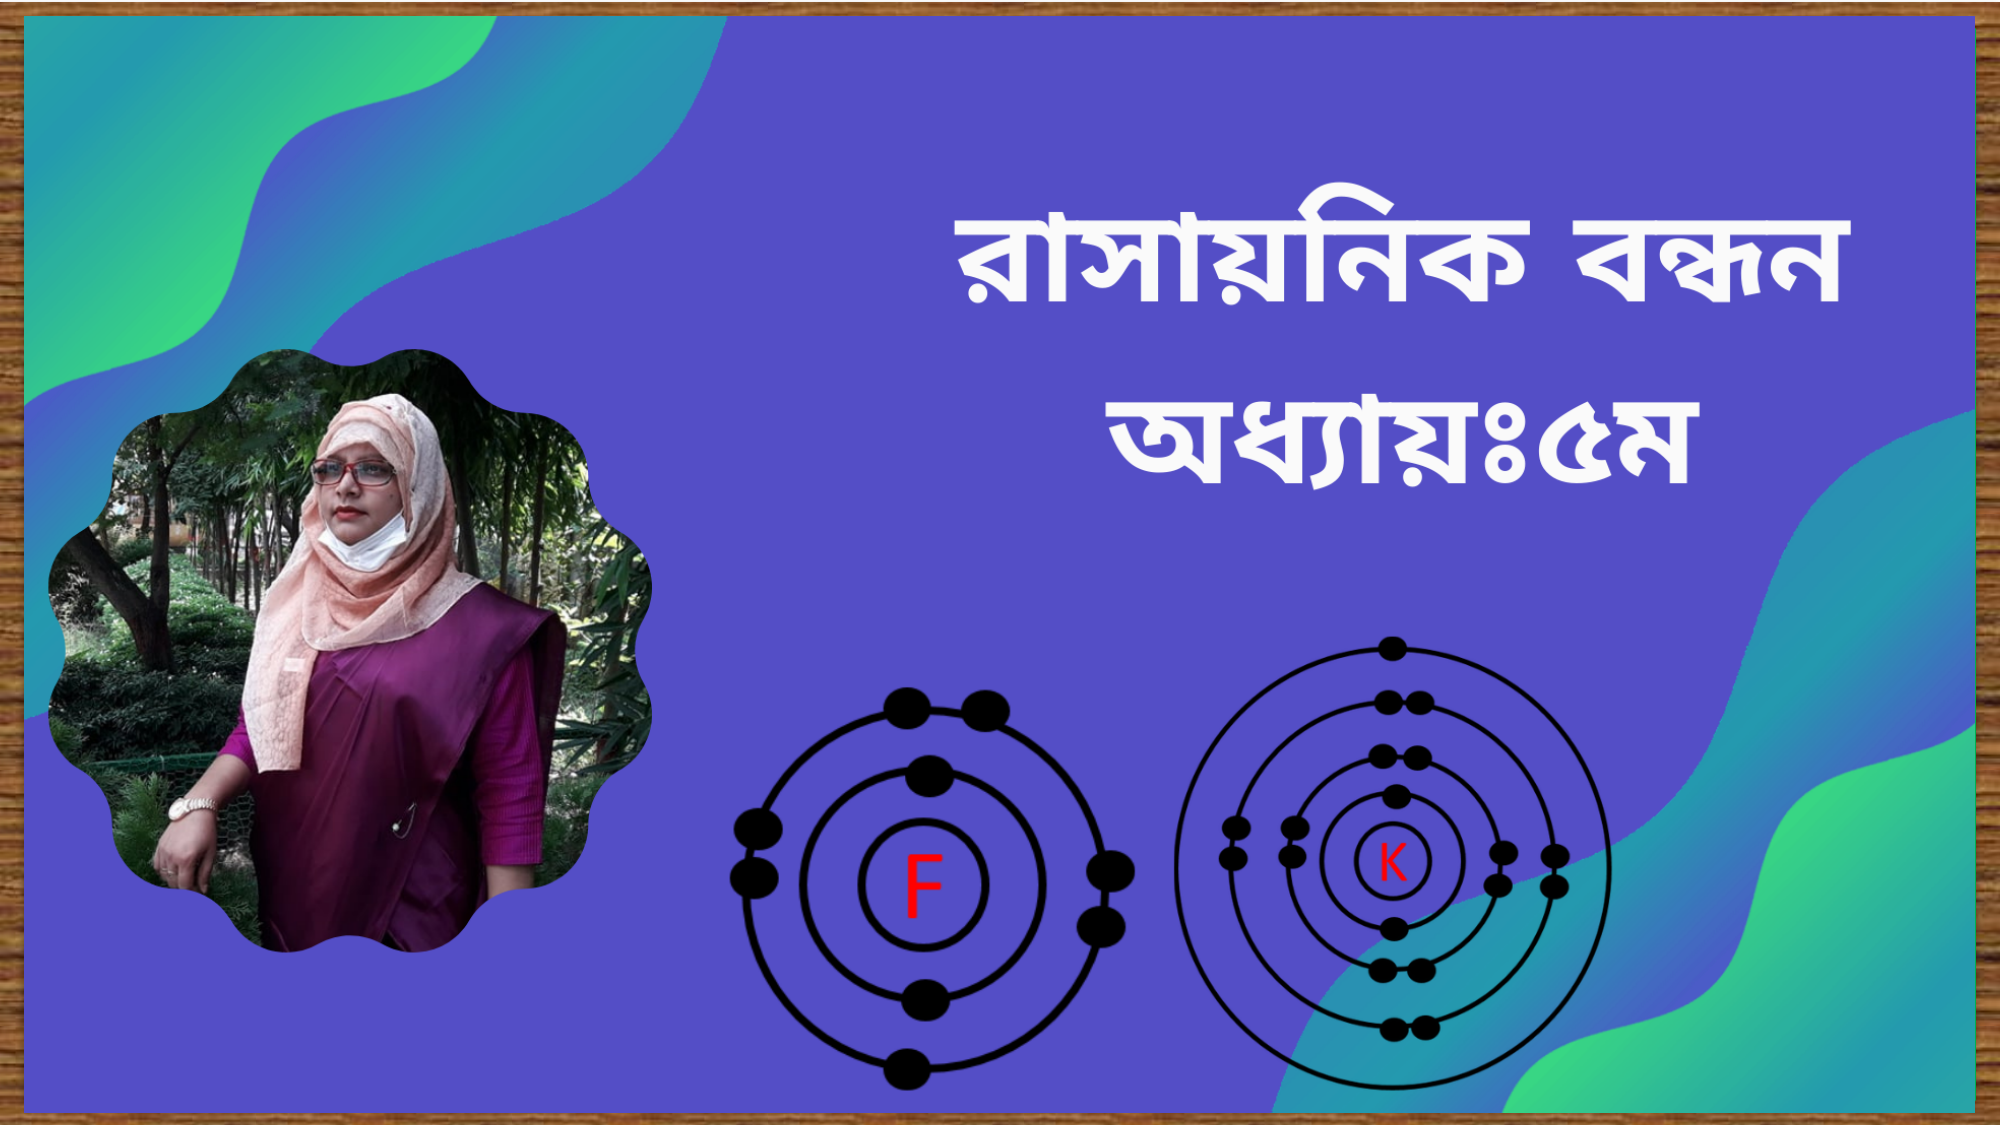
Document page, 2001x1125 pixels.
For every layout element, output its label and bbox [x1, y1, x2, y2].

picture [24, 16, 1975, 1113]
text_box [0, 1, 2000, 1125]
